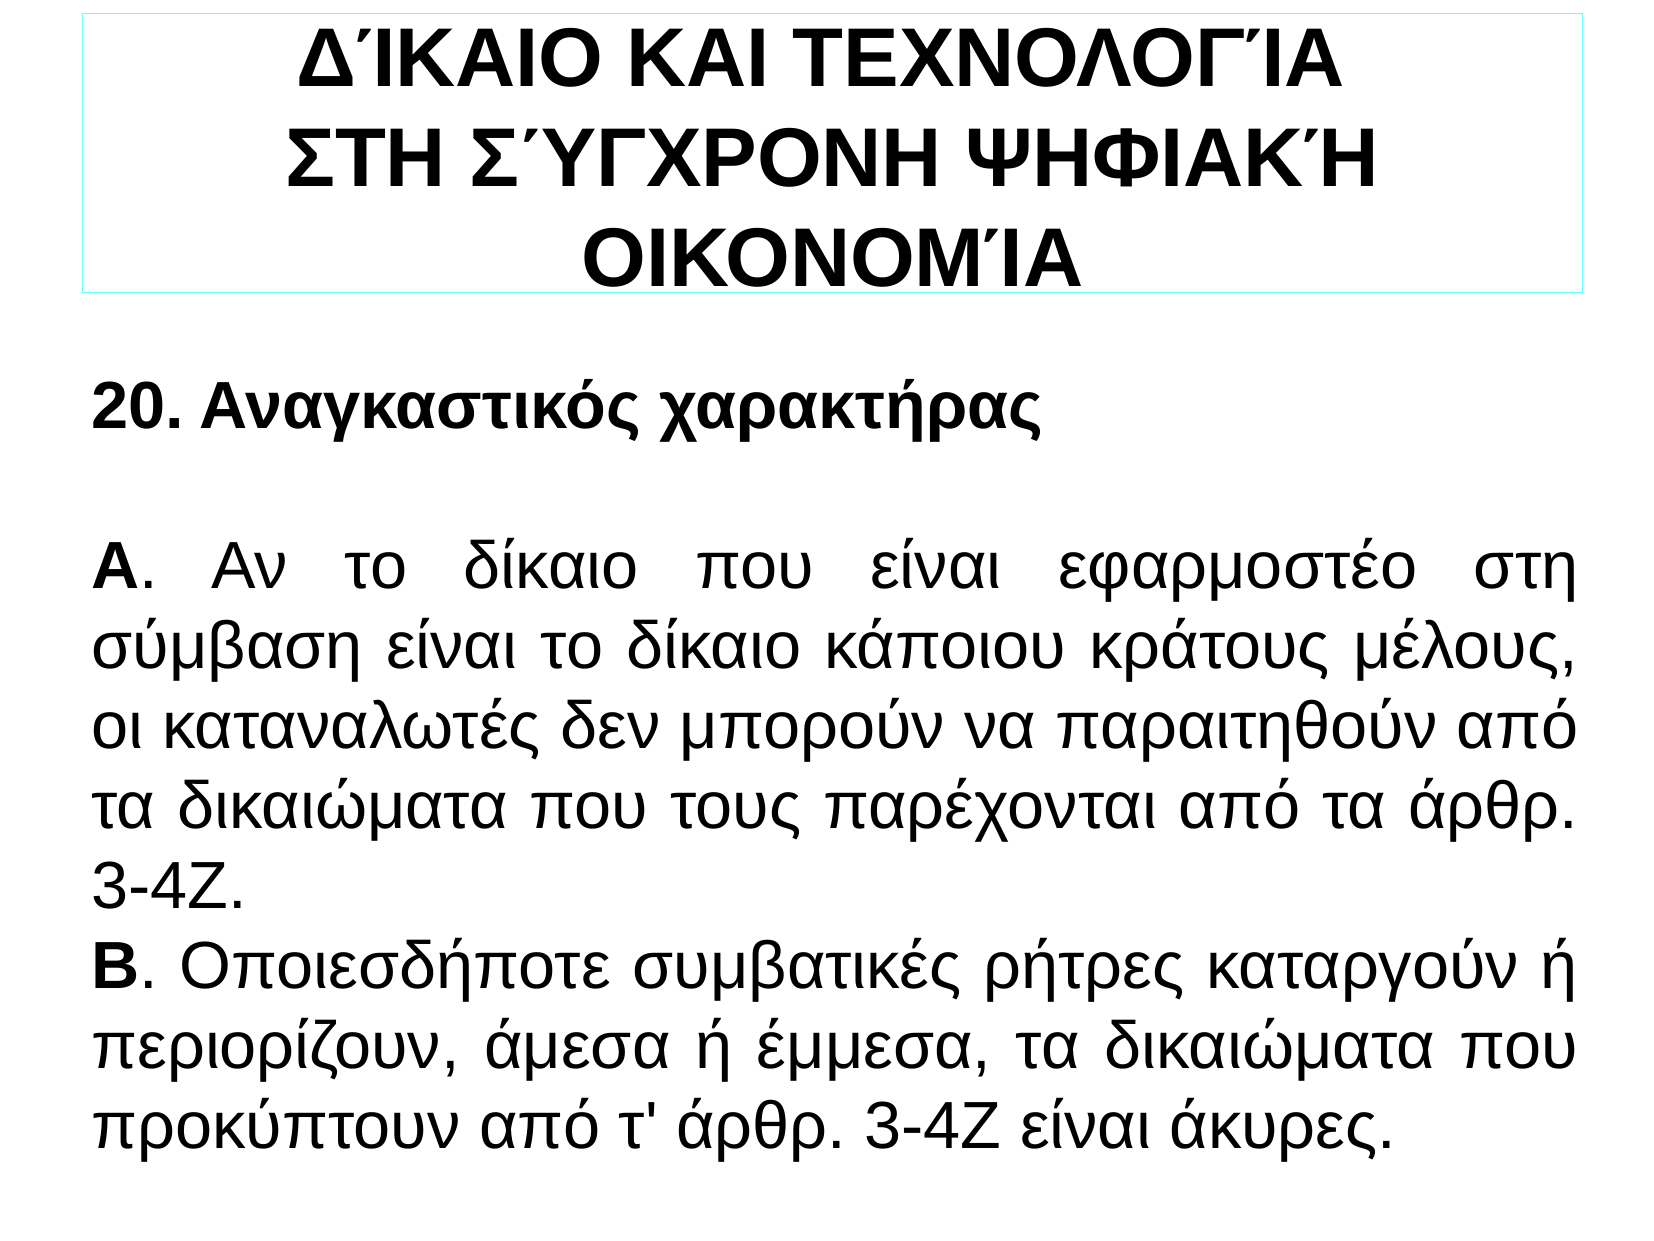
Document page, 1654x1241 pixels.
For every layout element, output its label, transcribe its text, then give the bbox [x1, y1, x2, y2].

text_box 20. Αναγκαστικός χαρακτήρας Α. Αν το δίκαιο που είναι εφαρμοστέο στη σύμβαση είναι το δίκαιο κάποιου κράτους μέλους, οι καταναλωτές δεν μπορούν να παραιτηθούν από τα δικαιώματα που τους παρέχονται από τα άρθρ. 3-4Ζ. Β. Οποιεσδήποτε συμβατικές ρήτρες καταργούν ή περιορίζουν, άμεσα ή έμμεσα, τα δικαιώματα που προκύπτουν από τ' άρθρ. 3-4Ζ είναι άκυρες. [91, 352, 1580, 1172]
text_box ΔΊΚΑΙΟ ΚΑΙ ΤΕΧΝΟΛΟΓΊΑ ΣΤΗ ΣΎΓΧΡΟΝΗ ΨΗΦΙΑΚΉ ΟΙΚΟΝΟΜΊΑ [82, 13, 1583, 293]
